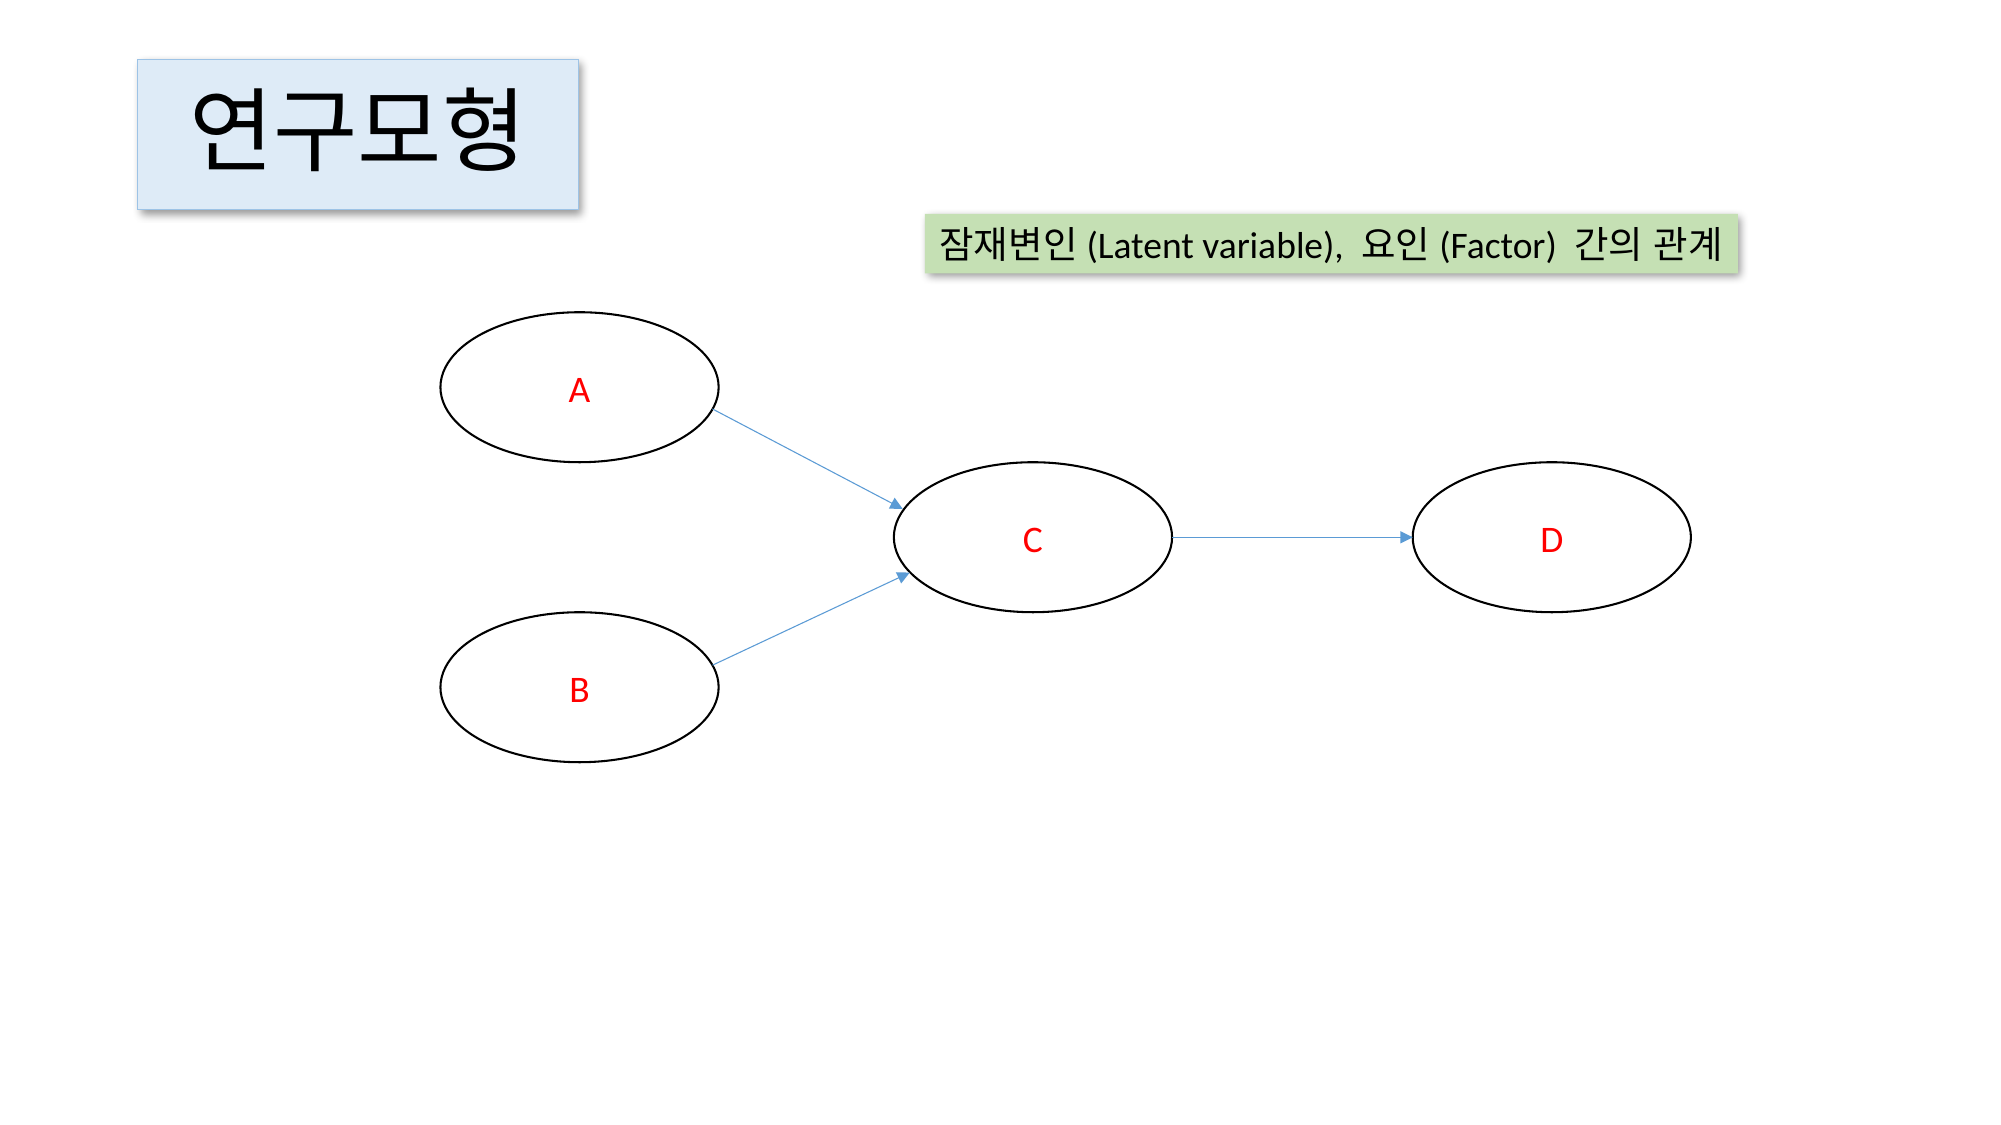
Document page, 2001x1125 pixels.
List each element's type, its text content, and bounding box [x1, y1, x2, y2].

text_box 잠재변인(Latent variable), 요인(Factor) 간의 관계 [924, 213, 1738, 274]
title 연구모형 [137, 59, 579, 210]
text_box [440, 312, 1691, 763]
